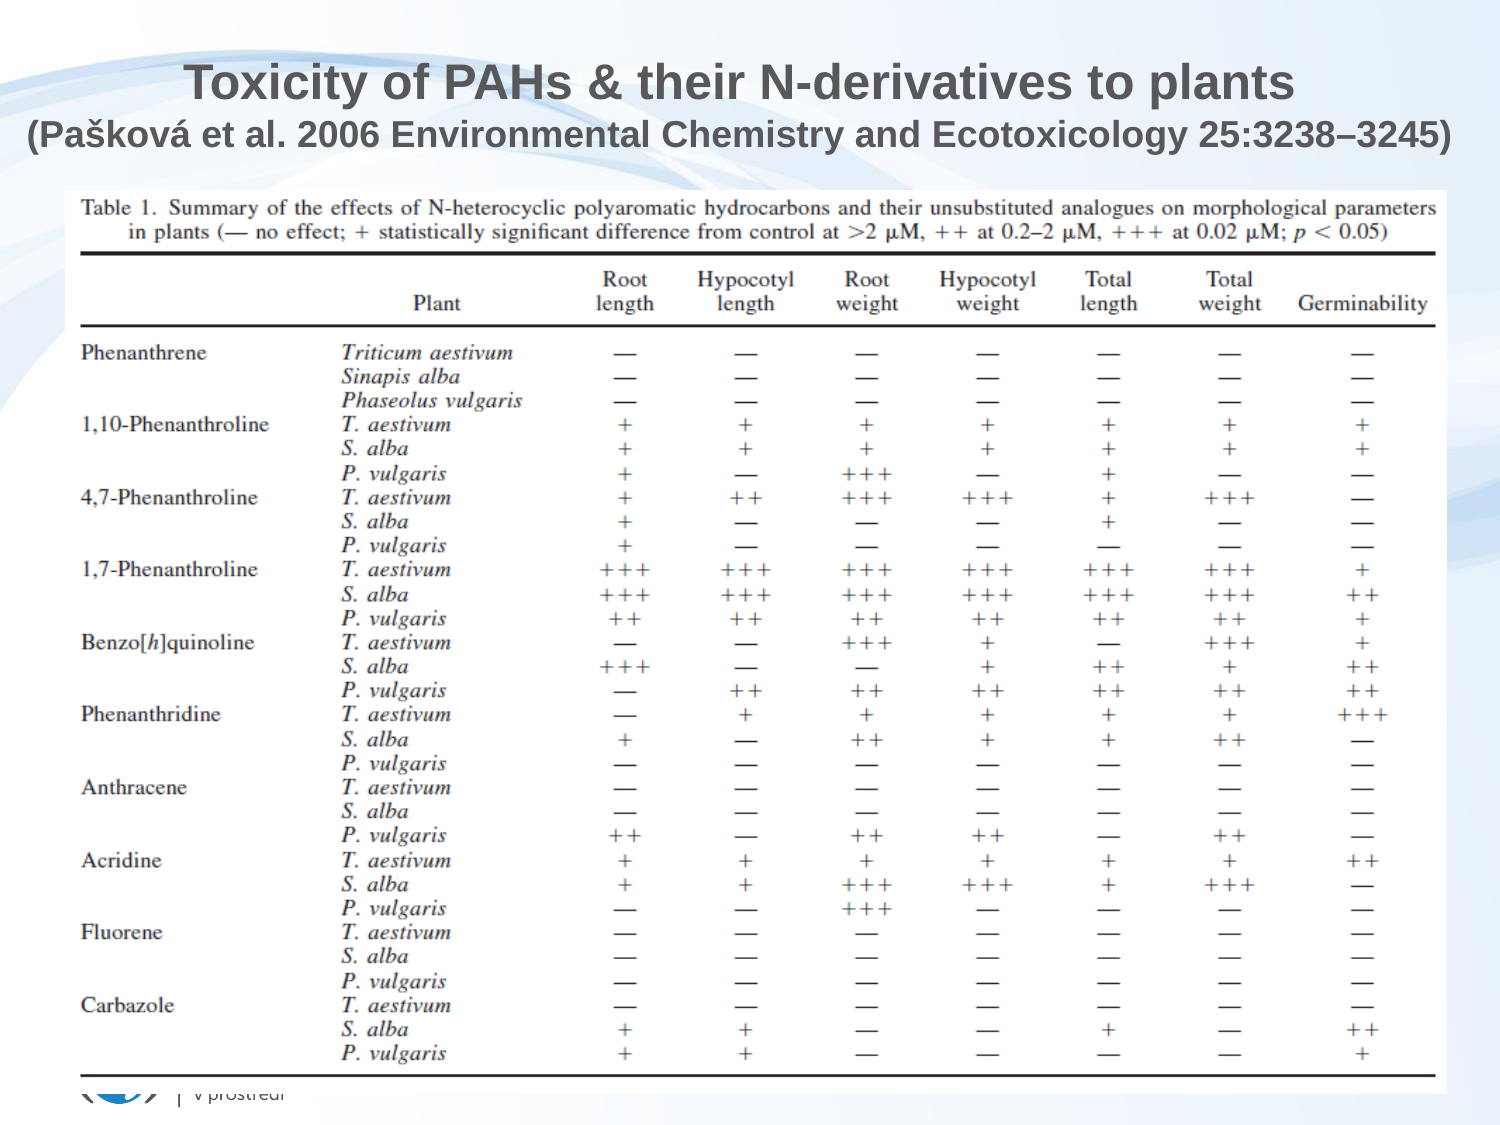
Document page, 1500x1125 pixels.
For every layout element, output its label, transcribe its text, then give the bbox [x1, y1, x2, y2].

text_box Toxicity of PAHs & their N-derivatives to plants (Pašková et al. 2006 Environmental Chemistry and Ecotoxicology 25:3238–3245) [11, 42, 1468, 163]
picture [0, 0, 1500, 1125]
